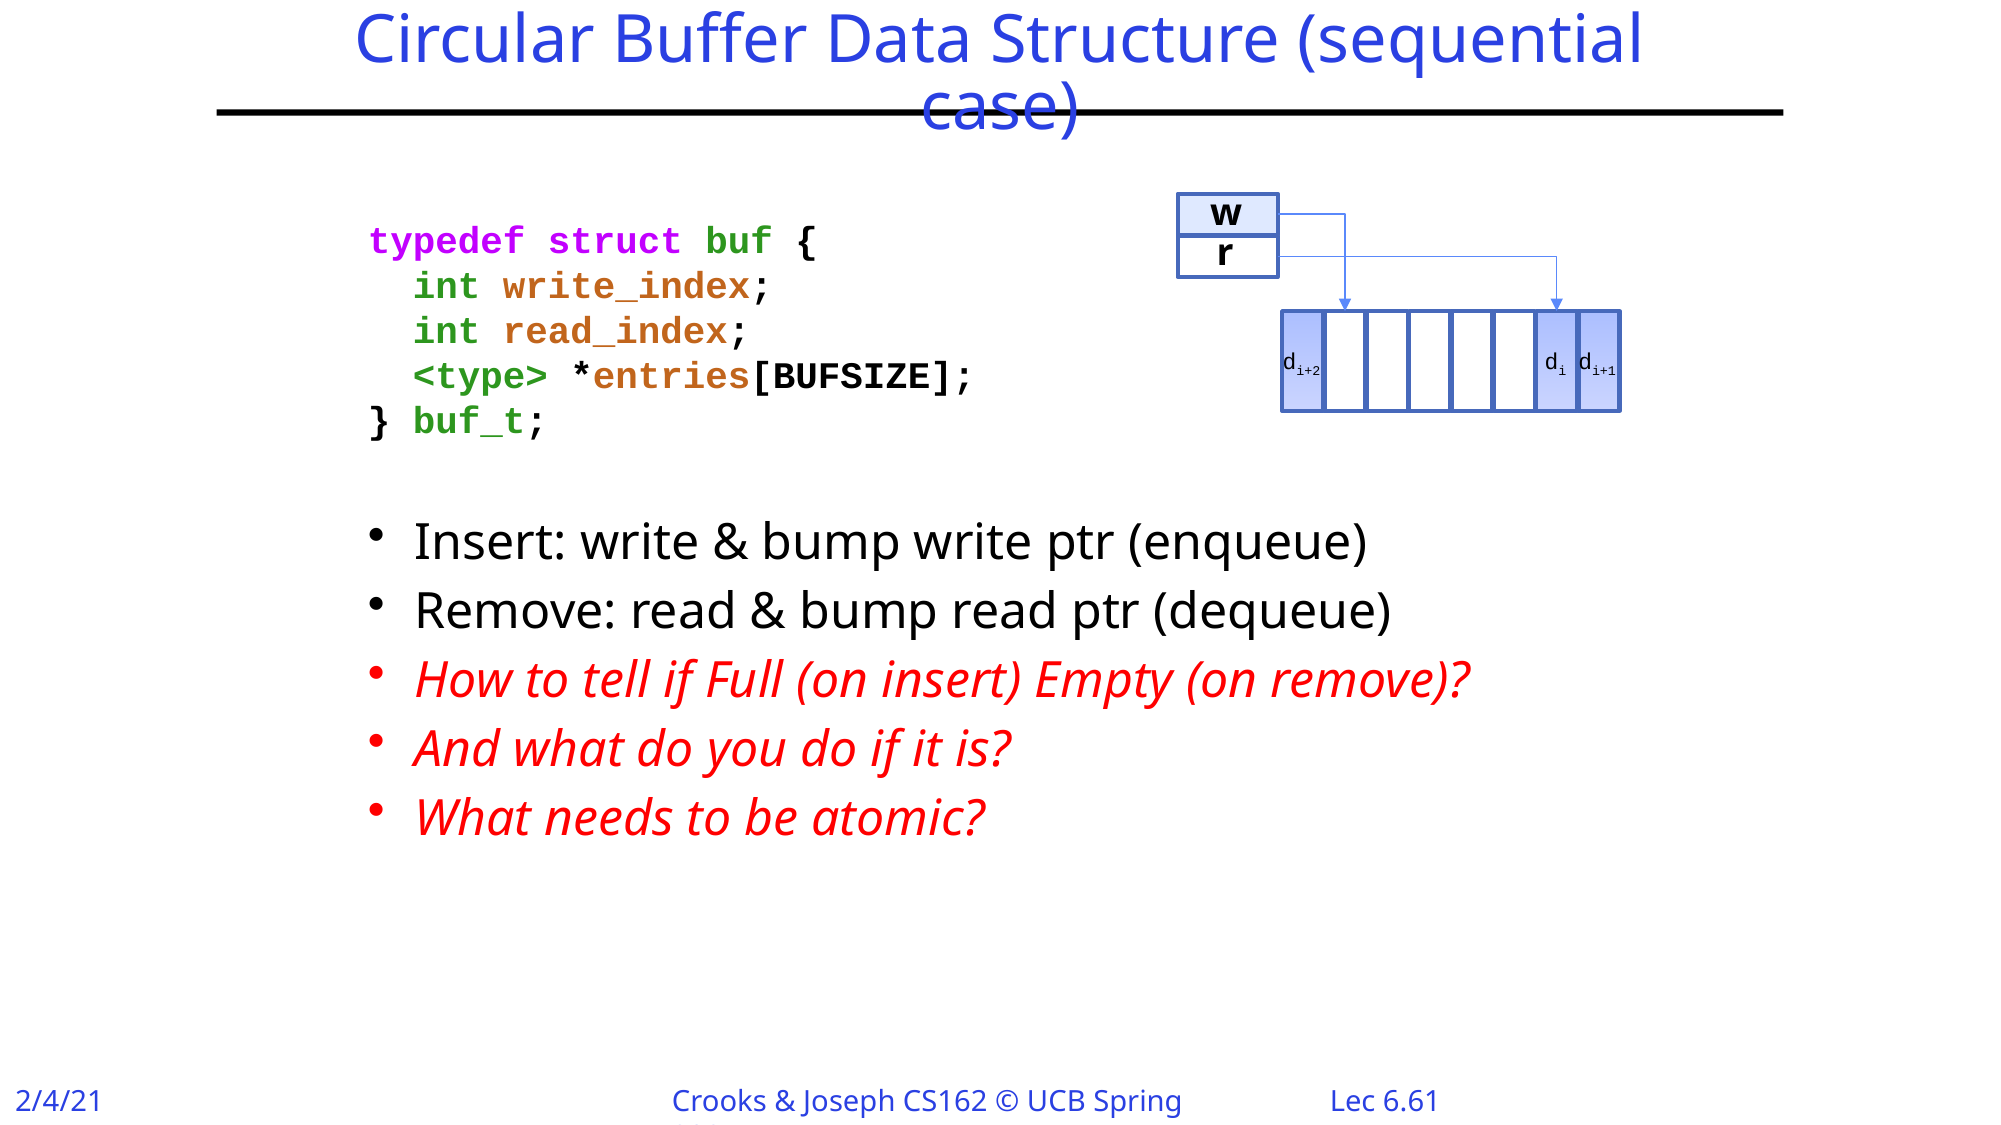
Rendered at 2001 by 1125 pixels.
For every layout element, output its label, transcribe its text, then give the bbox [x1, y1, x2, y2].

text_box [1576, 386, 1622, 413]
list Insert: write & bump write ptr (enqueue) Remove: read & bump read ptr (dequeue) How to tell if Full (on insert) Empty (on remove)? And what do you do if it is? What needs to be atomic? [353, 508, 1647, 1014]
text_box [1277, 213, 1346, 255]
text_box di [1529, 339, 1563, 386]
text_box typedef struct buf { int write_index; int read_index; <type> *entries[BUFSIZE]; } buf_t; [353, 208, 1013, 449]
text_box [1534, 309, 1576, 339]
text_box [1185, 185, 1270, 286]
title Circular Buffer Data Structure (sequential case) [262, 31, 1738, 120]
text_box [1576, 309, 1622, 339]
text_box di+2 [1267, 339, 1336, 386]
text_box [1280, 321, 1322, 339]
text_box [1492, 320, 1534, 413]
text_box [1322, 320, 1365, 413]
text_box [1407, 320, 1449, 413]
text_box [1534, 386, 1576, 413]
text_box [1449, 320, 1492, 413]
text_box [1280, 386, 1322, 413]
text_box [1277, 256, 1557, 312]
text_box [1365, 320, 1407, 413]
text_box di+1 [1563, 339, 1631, 386]
